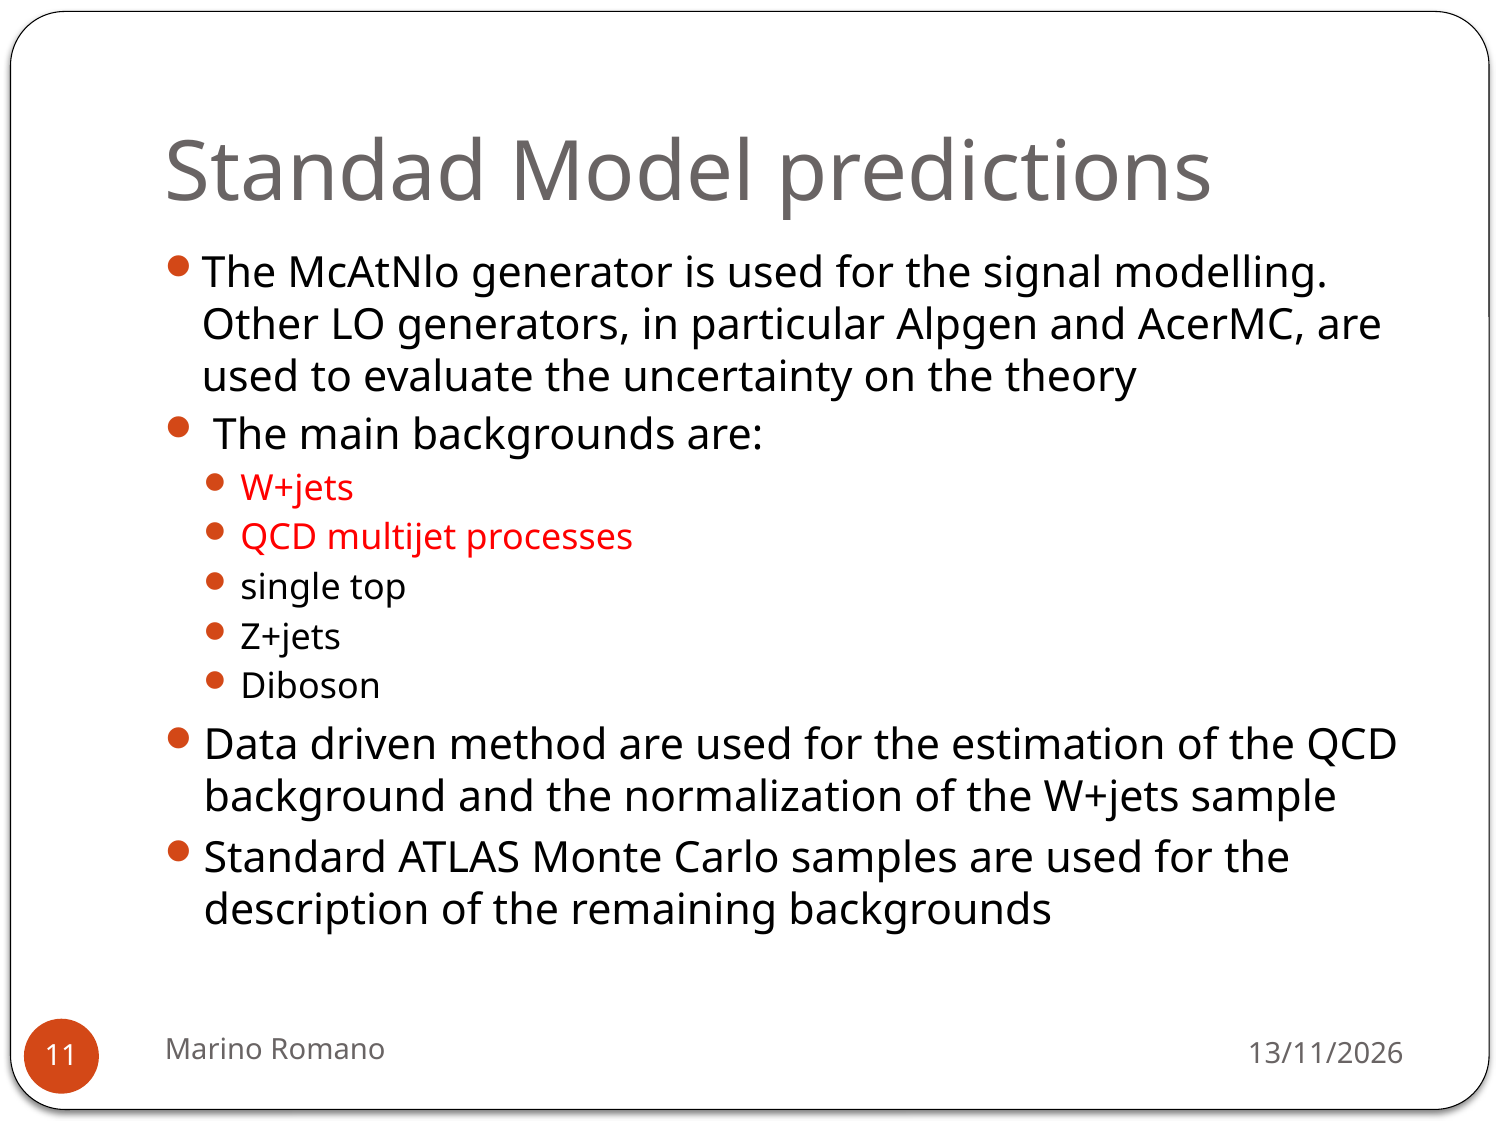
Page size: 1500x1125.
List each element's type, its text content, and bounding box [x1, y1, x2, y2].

footer Marino Romano [150, 1012, 800, 1088]
list The McAtNlo generator is used for the signal modelling. Other LO generators, in particular Alpgen and AcerMC, are used to evaluate the uncertainty on the theory The main backgrounds are: W+jets QCD multijet processes single top Z+jets Diboson Data driven method are used for the estimation of the QCD background and the normalization of the W+jets sample Standard ATLAS Monte Carlo samples are used for the description of the remaining backgrounds [150, 237, 1425, 988]
title Standad Model predictions [150, 45, 1425, 233]
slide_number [1012, 1015, 1419, 1094]
slide_number 11 [23, 1018, 99, 1094]
